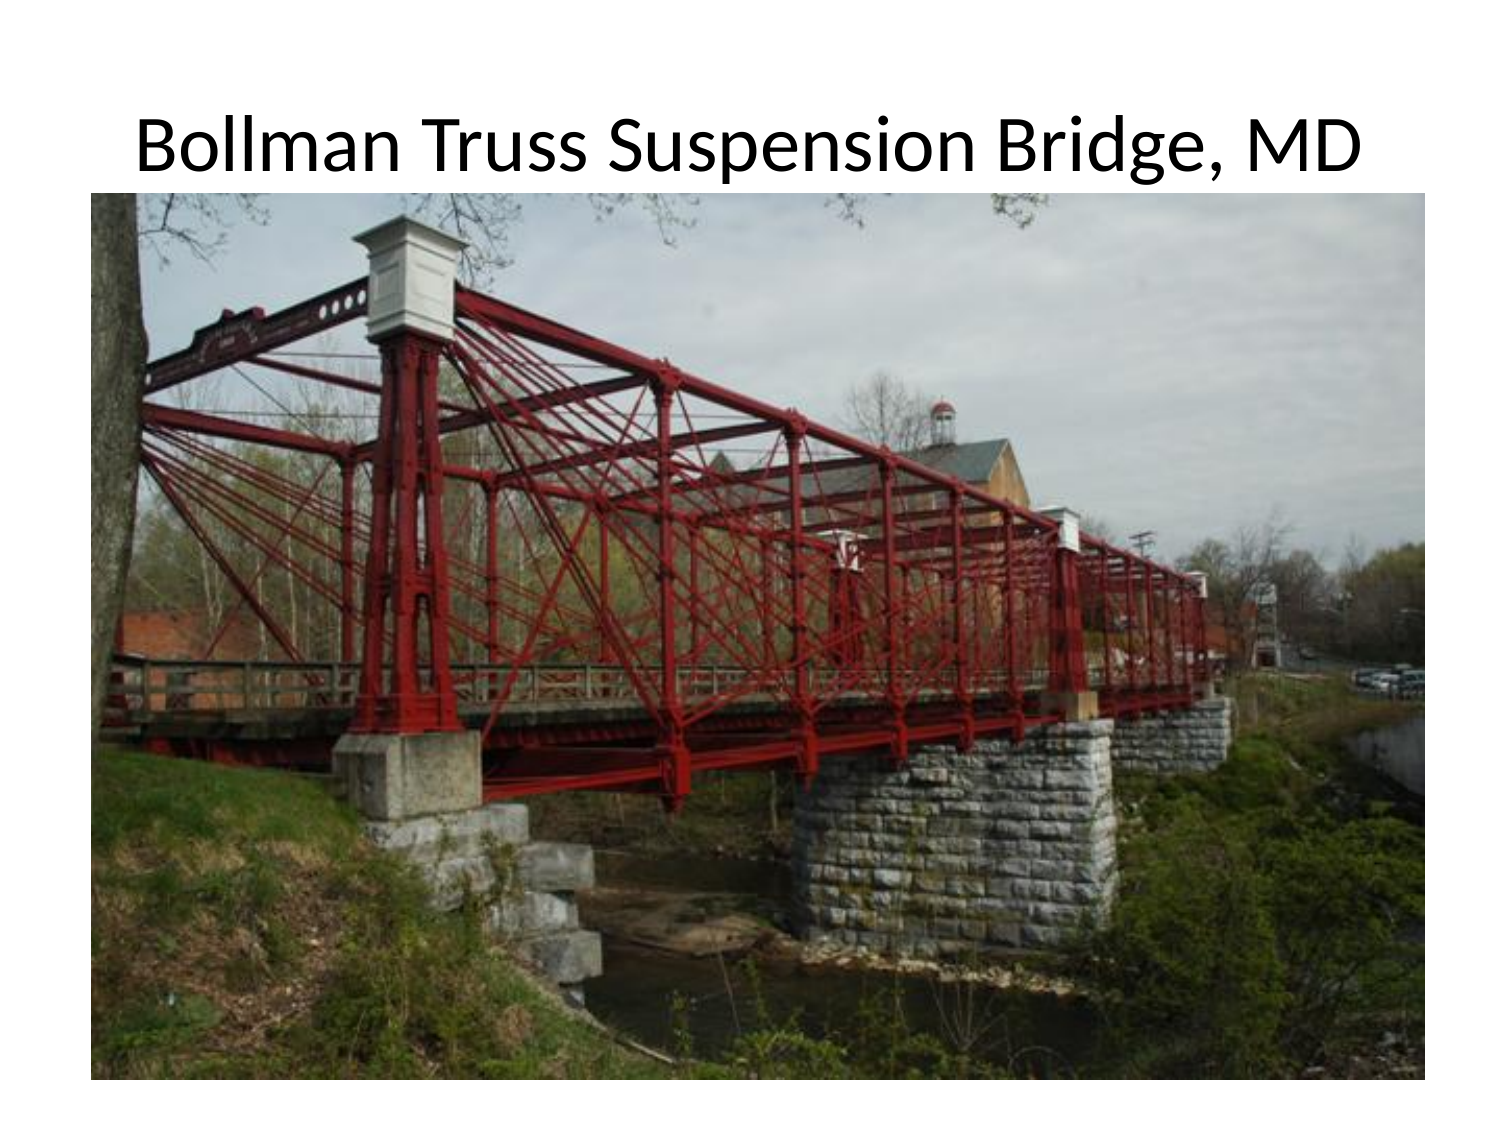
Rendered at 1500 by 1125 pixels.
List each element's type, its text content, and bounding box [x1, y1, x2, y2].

picture [91, 193, 1426, 1080]
title Bollman Truss Suspension Bridge, MD [75, 45, 1425, 233]
